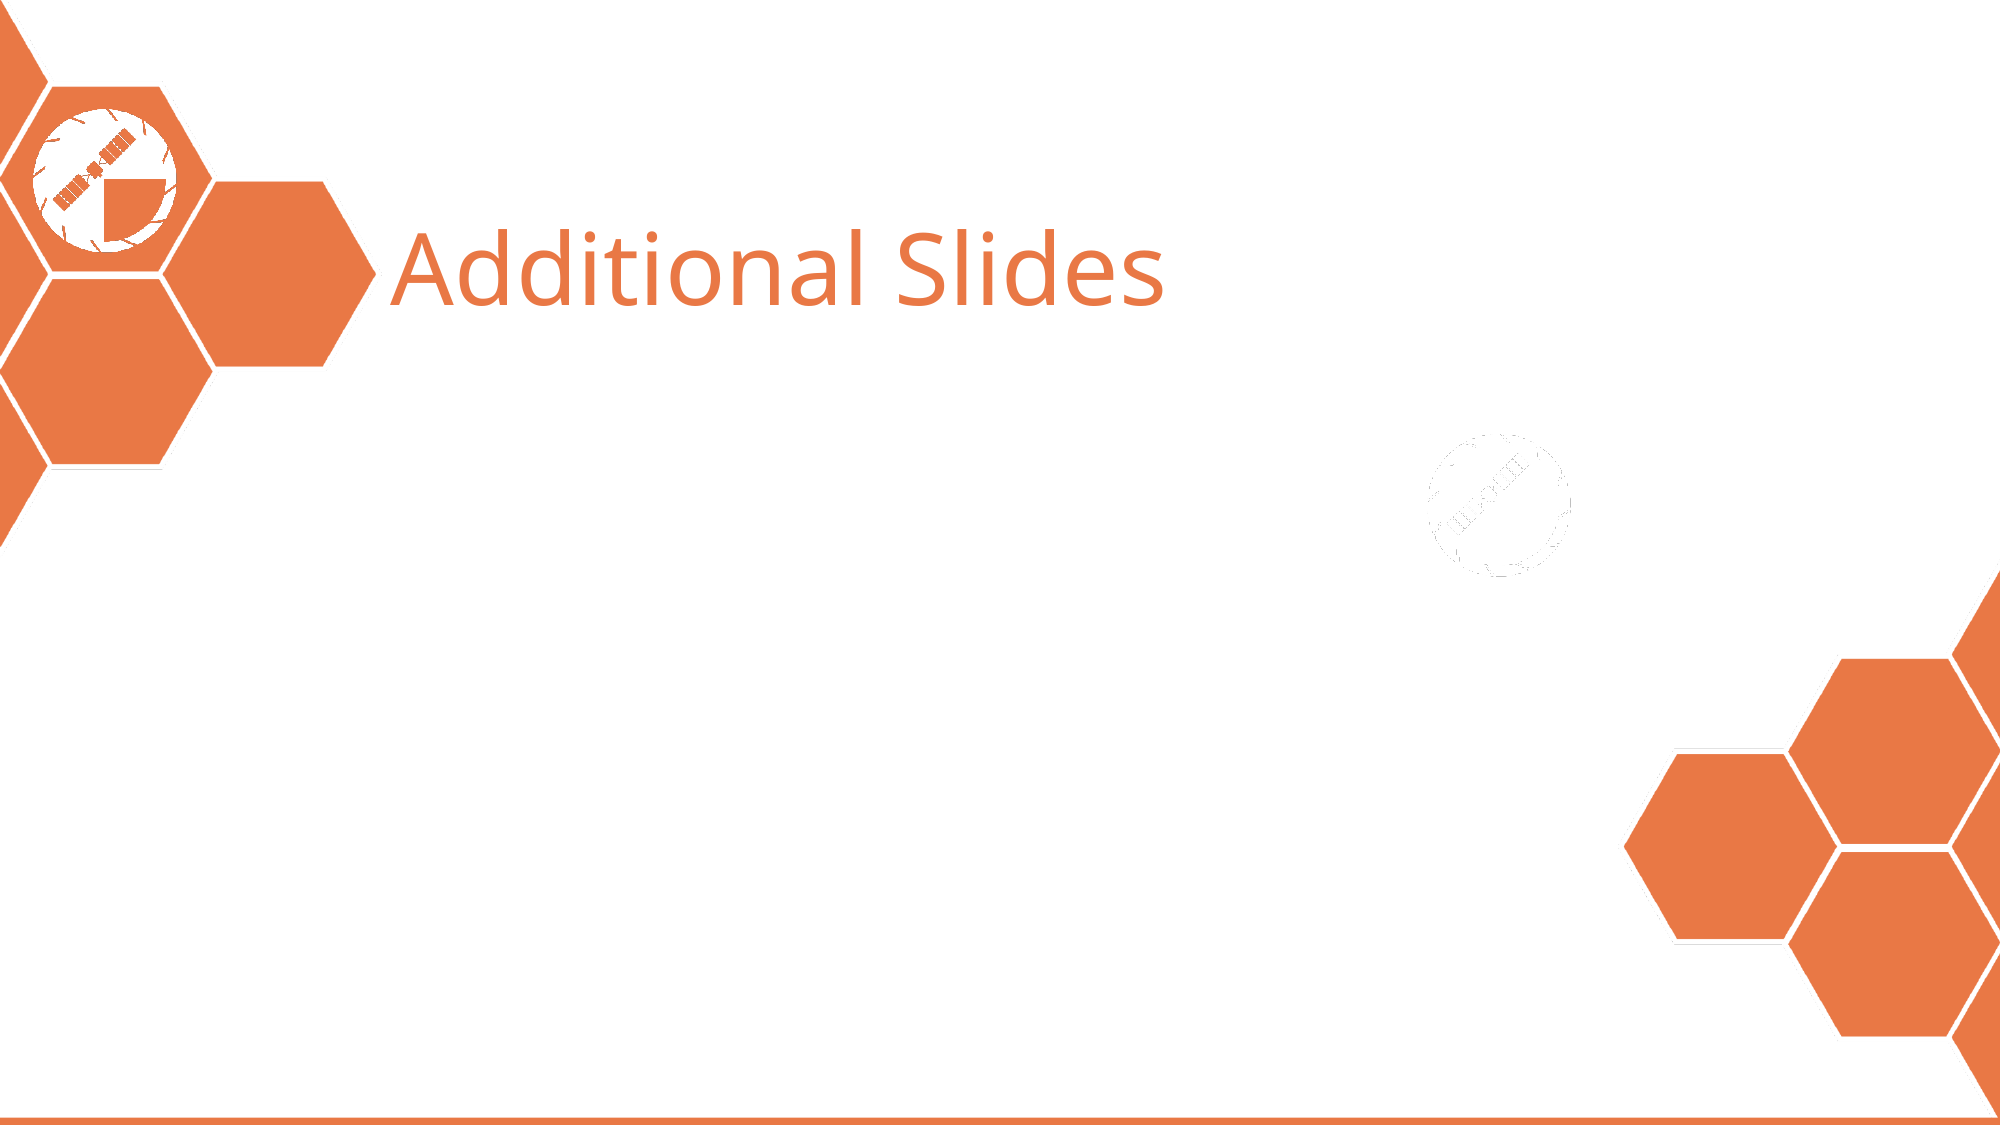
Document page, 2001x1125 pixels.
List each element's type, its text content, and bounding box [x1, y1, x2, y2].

picture [0, 0, 2000, 1117]
title Additional Slides [375, 185, 1617, 360]
